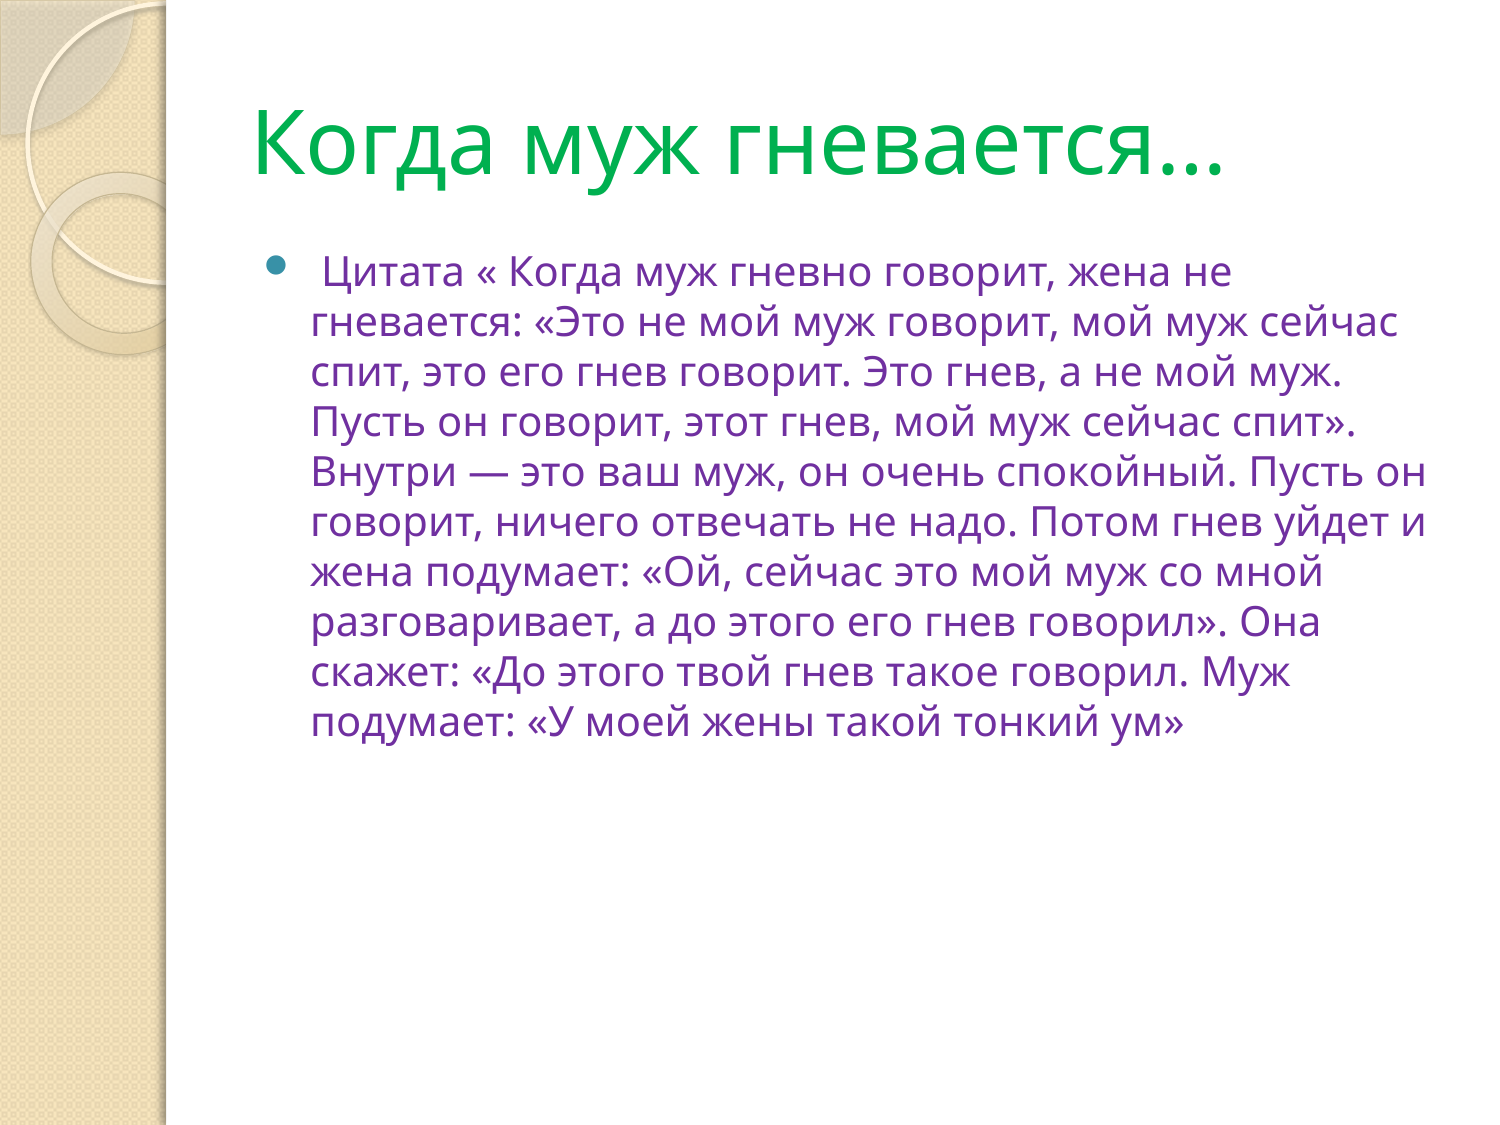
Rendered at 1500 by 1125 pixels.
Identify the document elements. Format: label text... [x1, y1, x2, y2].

list Цитата « Когда муж гневно говорит, жена не гневается: «Это не мой муж говорит, мой муж сейчас спит, это его гнев говорит. Это гнев, а не мой муж. Пусть он говорит, этот гнев, мой муж сейчас спит». Внутри — это ваш муж, он очень спокойный. Пусть он говорит, ничего отвечать не надо. Потом гнев уйдет и жена подумает: «Ой, сейчас это мой муж со мной разговаривает, а до этого его гнев говорил». Она скажет: «До этого твой гнев такое говорил. Муж подумает: «У моей жены такой тонкий ум» [235, 237, 1466, 1025]
title Когда муж гневается… [235, 45, 1466, 233]
